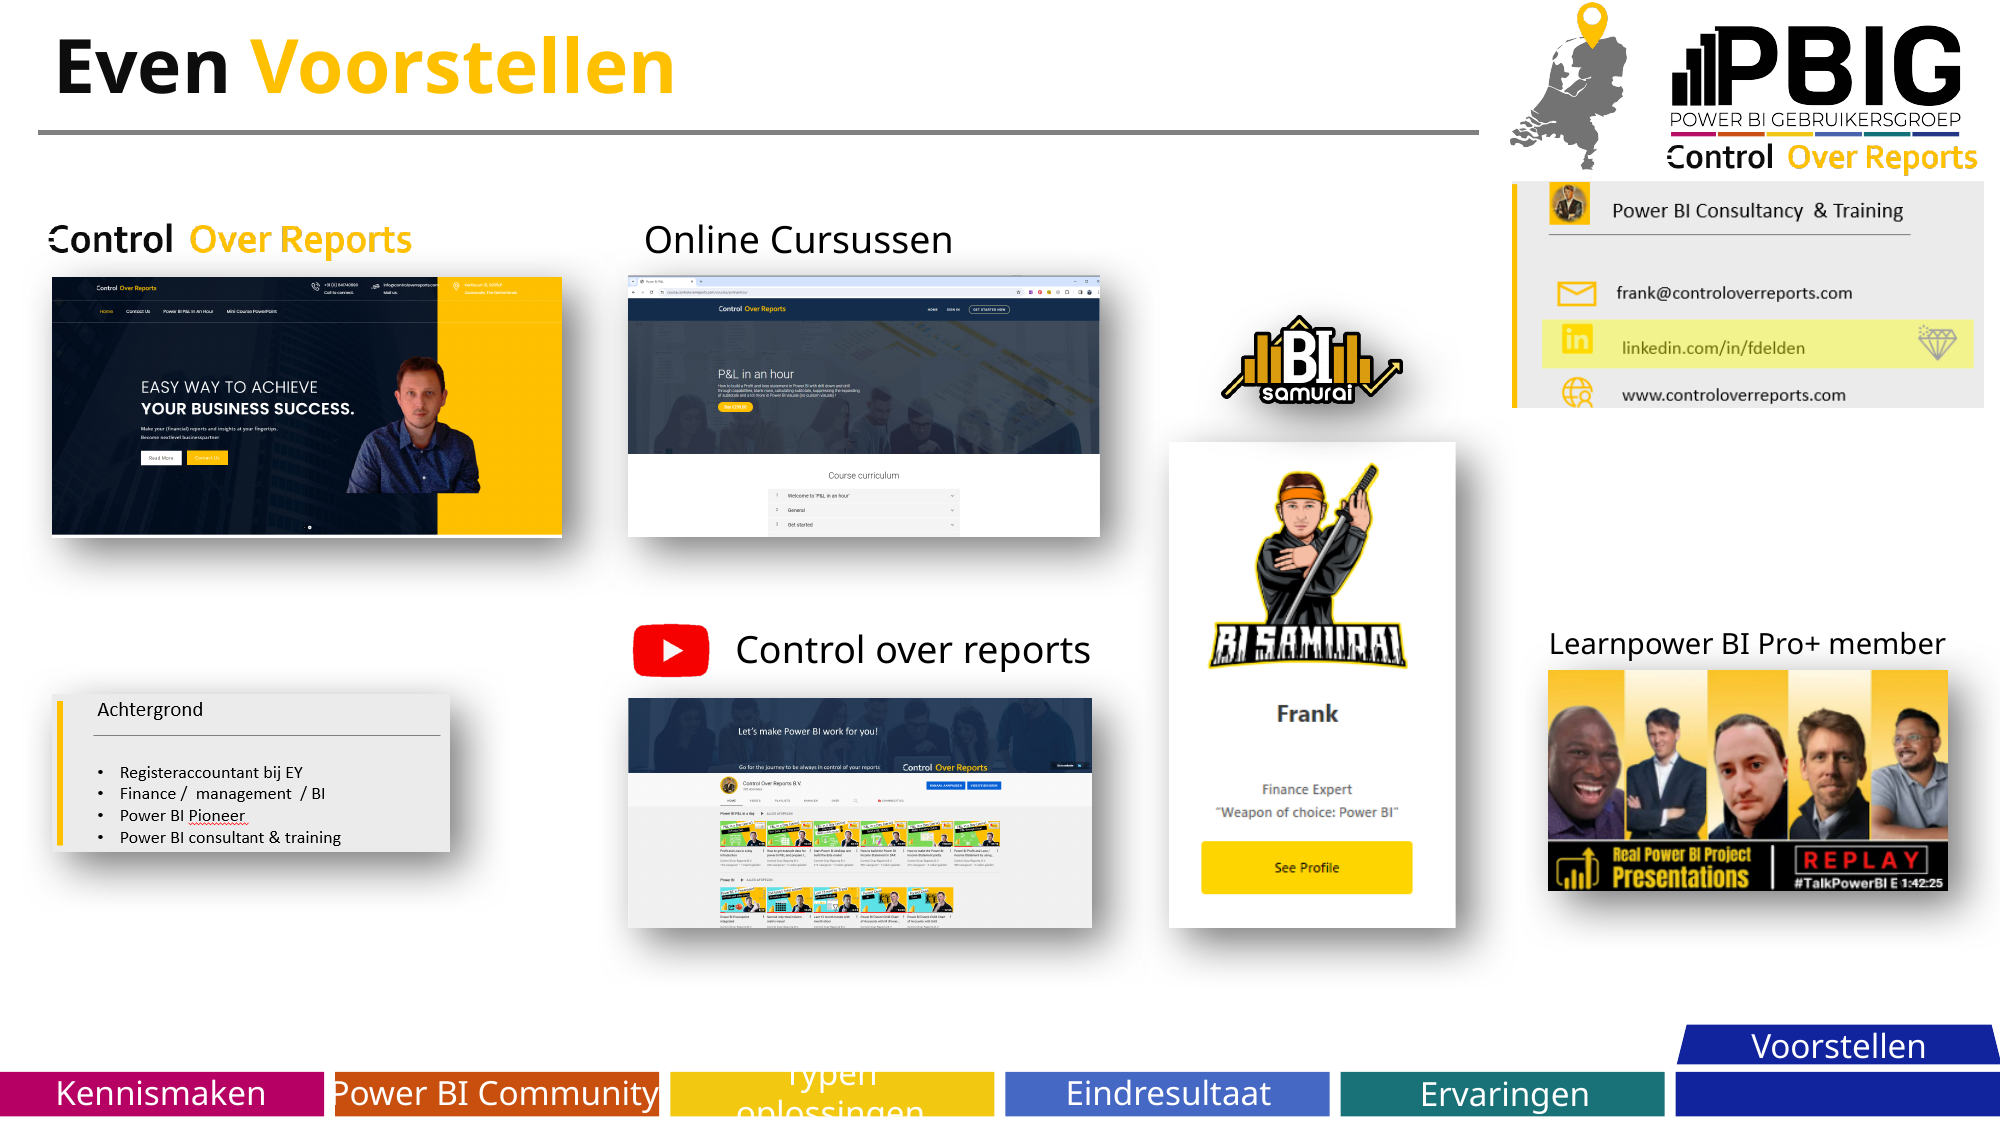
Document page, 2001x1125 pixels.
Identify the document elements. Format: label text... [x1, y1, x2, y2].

text_box Typen oplossingen [666, 1070, 995, 1113]
picture [628, 615, 712, 679]
text_box Eindresultaat [1005, 1070, 1333, 1113]
picture [52, 694, 450, 852]
picture [38, 209, 429, 271]
text_box Power BI Community [330, 1070, 659, 1113]
picture [1512, 10, 1992, 408]
text_box Voorstellen [1676, 1024, 2000, 1065]
picture [628, 698, 1092, 928]
text_box Ervaringen [1341, 1072, 1669, 1115]
picture [1169, 442, 1456, 928]
text_box Learnpower BI Pro+ member [1534, 618, 1992, 668]
text_box Online Cursussen [628, 208, 1018, 269]
picture [1548, 670, 1948, 891]
text_box Kennismaken [0, 1070, 325, 1113]
text_box Control over reports [720, 618, 1110, 678]
picture [628, 275, 1100, 537]
text_box Even Voorstellen [38, 11, 1018, 116]
picture [52, 277, 563, 538]
picture [1221, 315, 1403, 404]
picture [1510, 1, 1627, 170]
